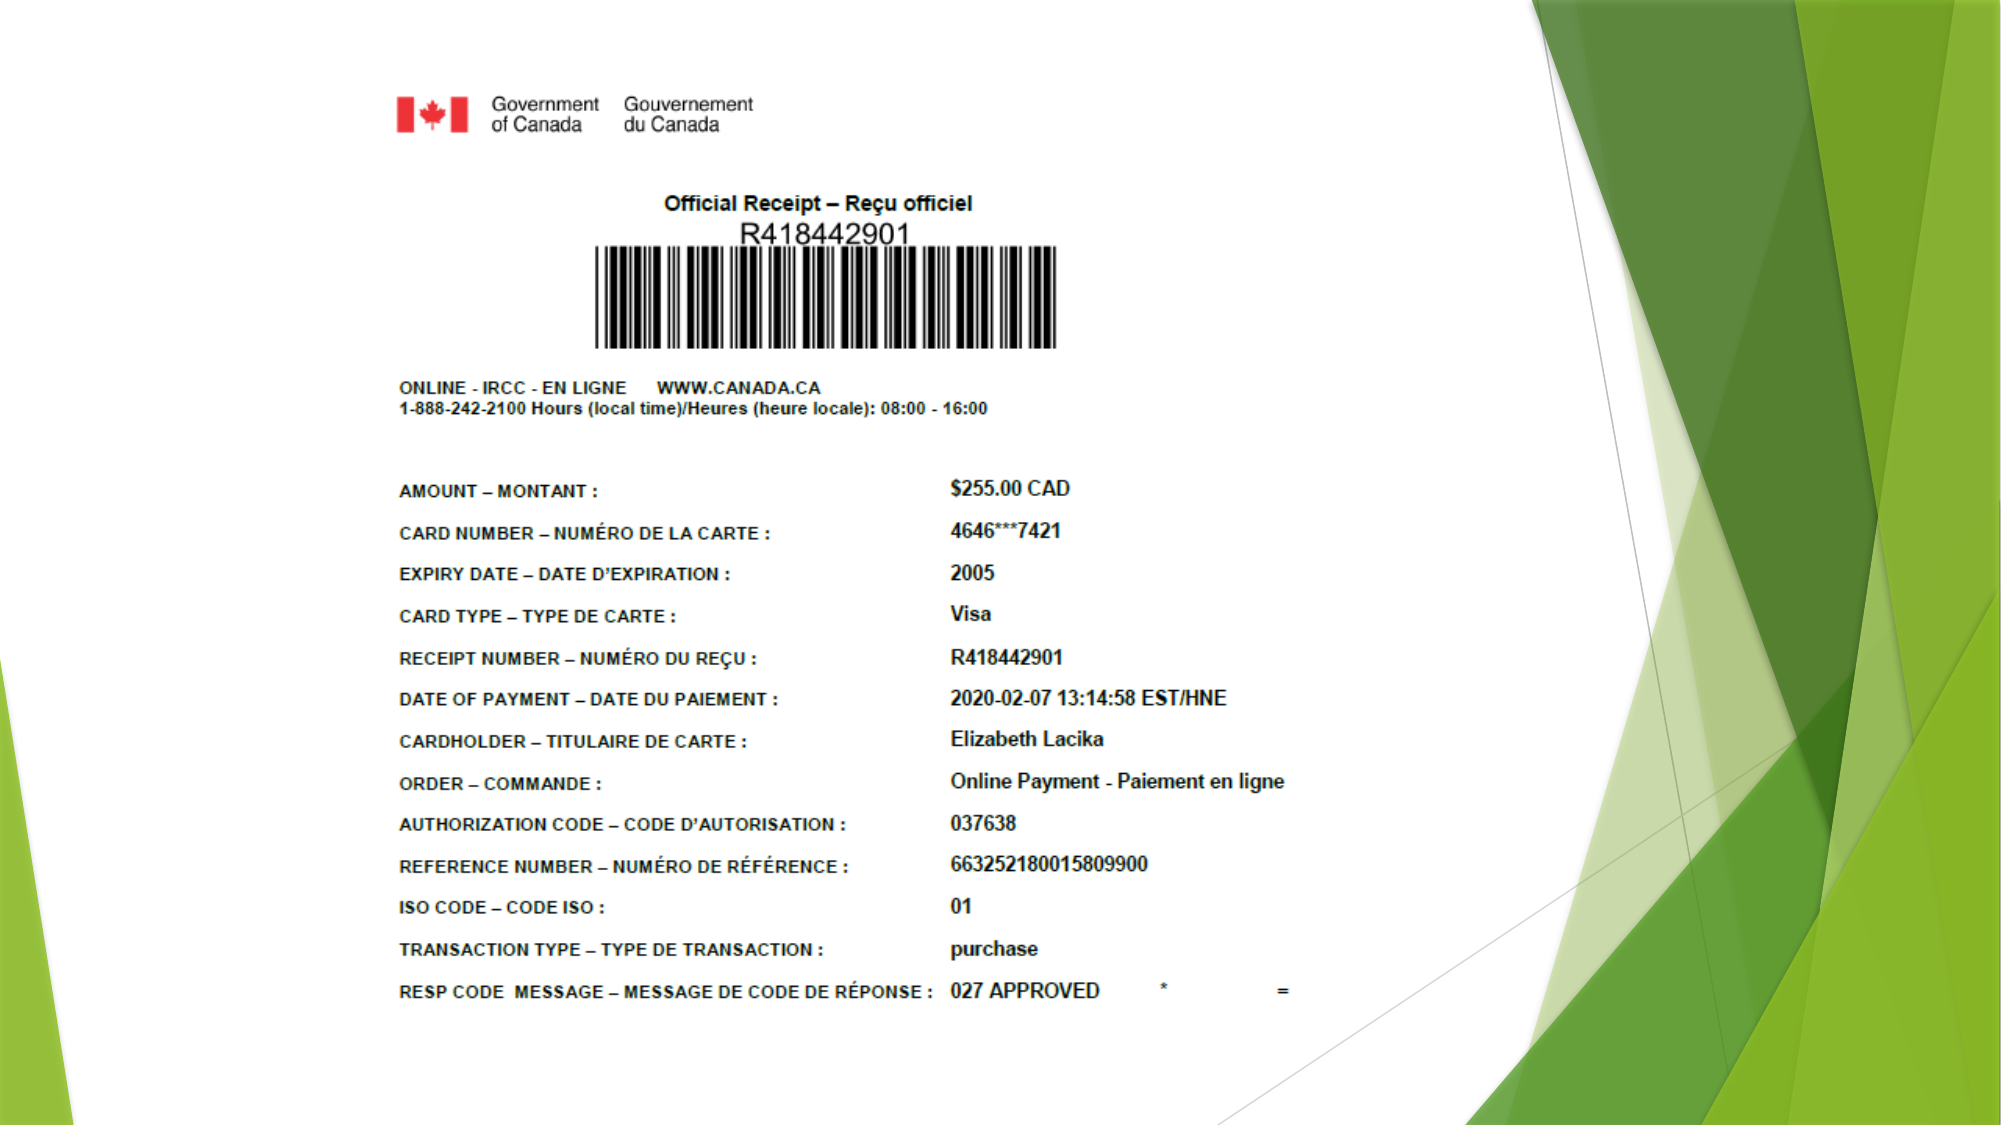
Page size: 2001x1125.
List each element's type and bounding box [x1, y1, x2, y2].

picture [321, 75, 1306, 1050]
